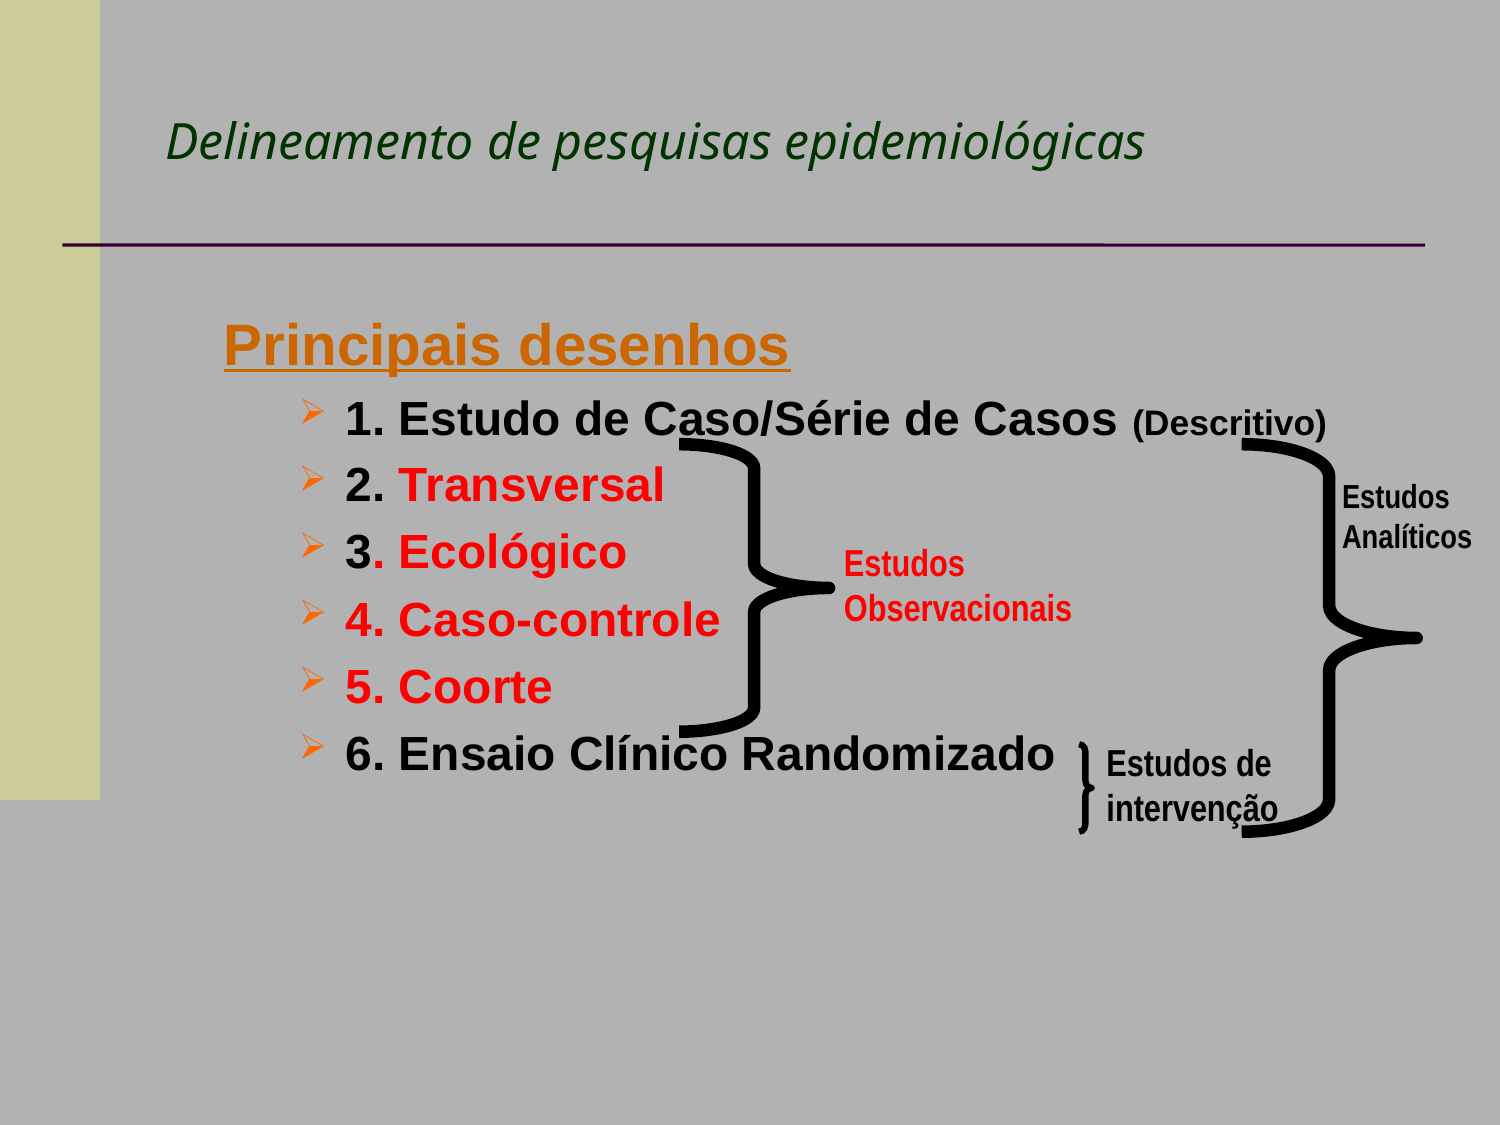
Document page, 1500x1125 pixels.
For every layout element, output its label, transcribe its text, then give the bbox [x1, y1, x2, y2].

title Delineamento de pesquisas epidemiológicas [149, 45, 1426, 234]
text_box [678, 443, 1495, 838]
list Principais desenhos 1. Estudo de Caso/Série de Casos (Descritivo) 2. Transversal 3. Ecológico 4. Caso-controle 5. Coorte 6. Ensaio Clínico Randomizado [208, 299, 1414, 976]
